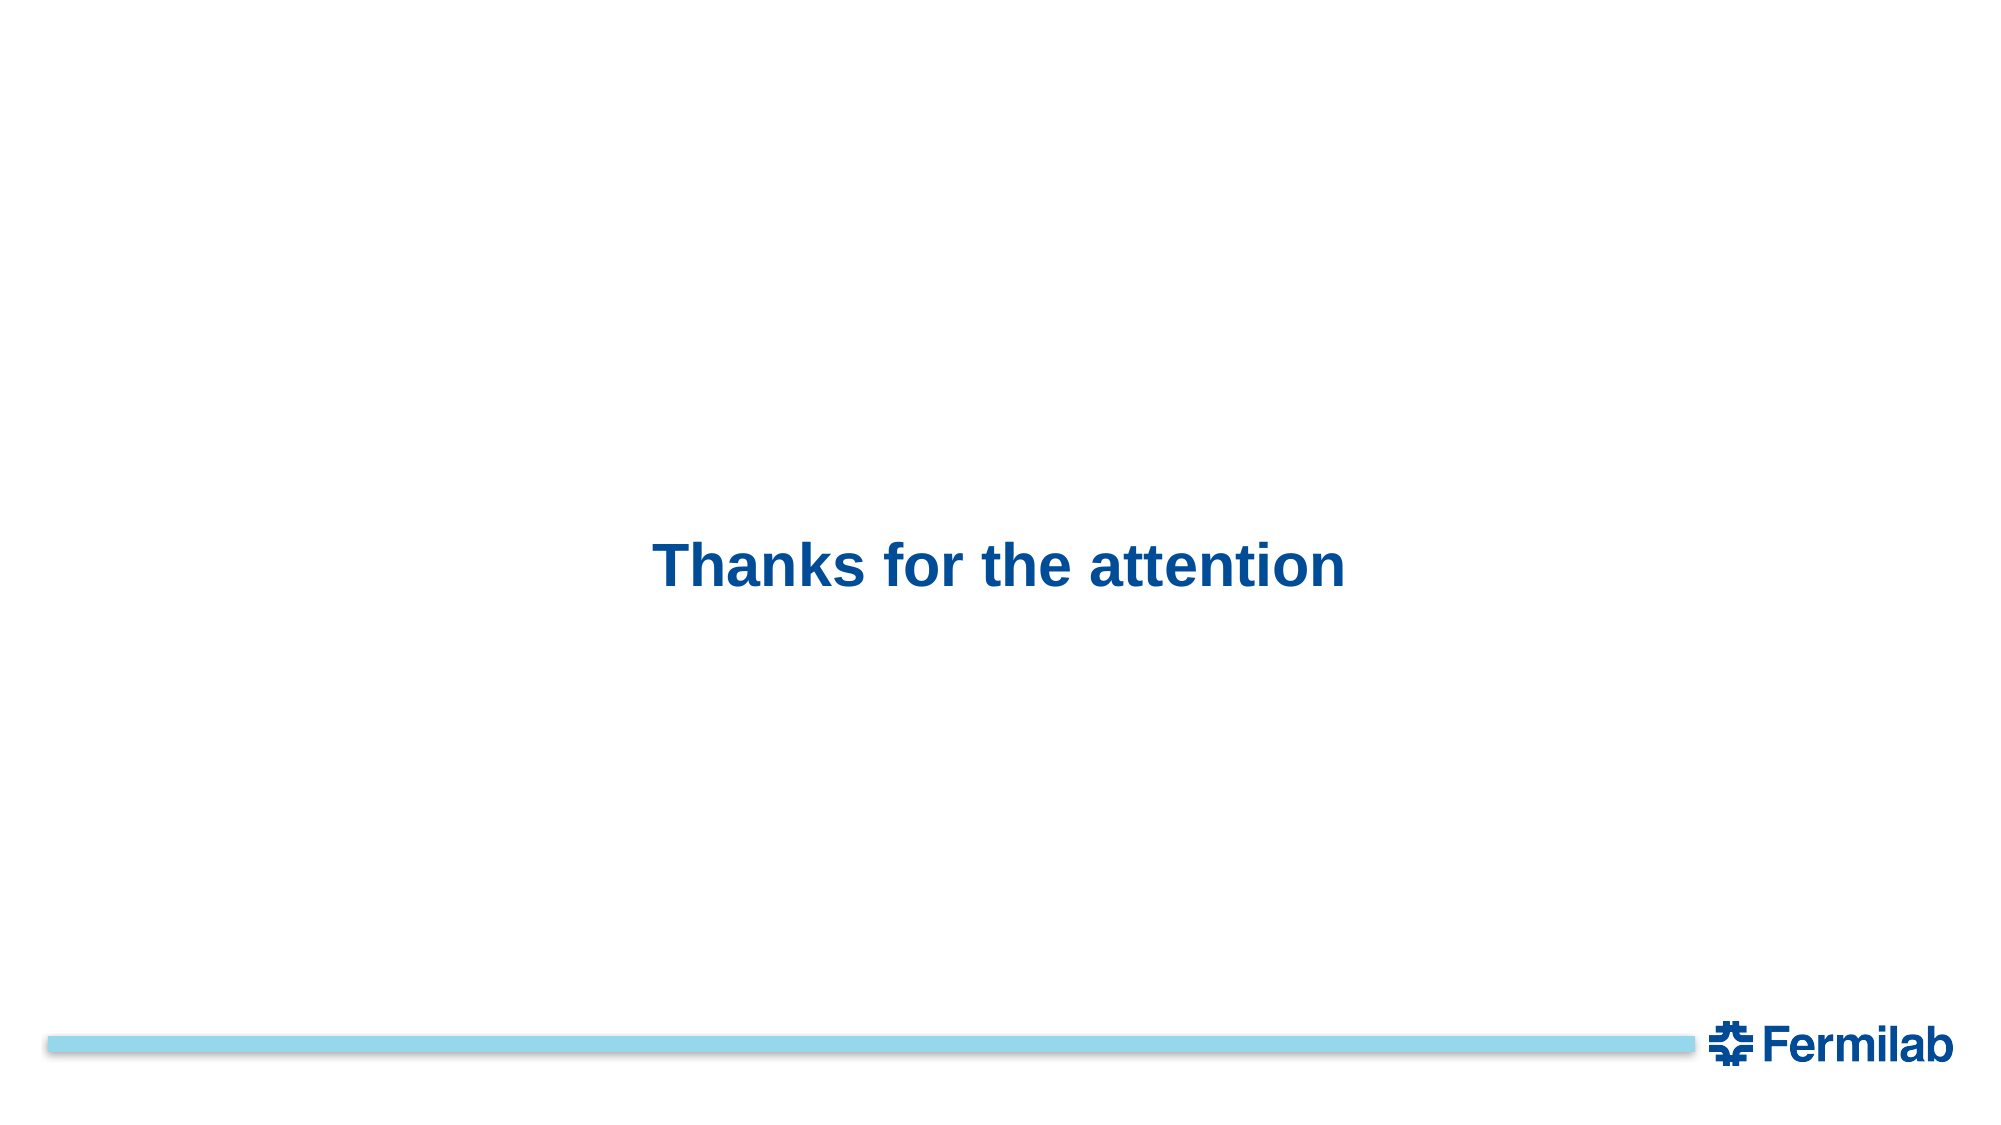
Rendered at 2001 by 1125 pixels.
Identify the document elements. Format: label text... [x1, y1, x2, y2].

title Thanks for the attention [0, 0, 2000, 1125]
